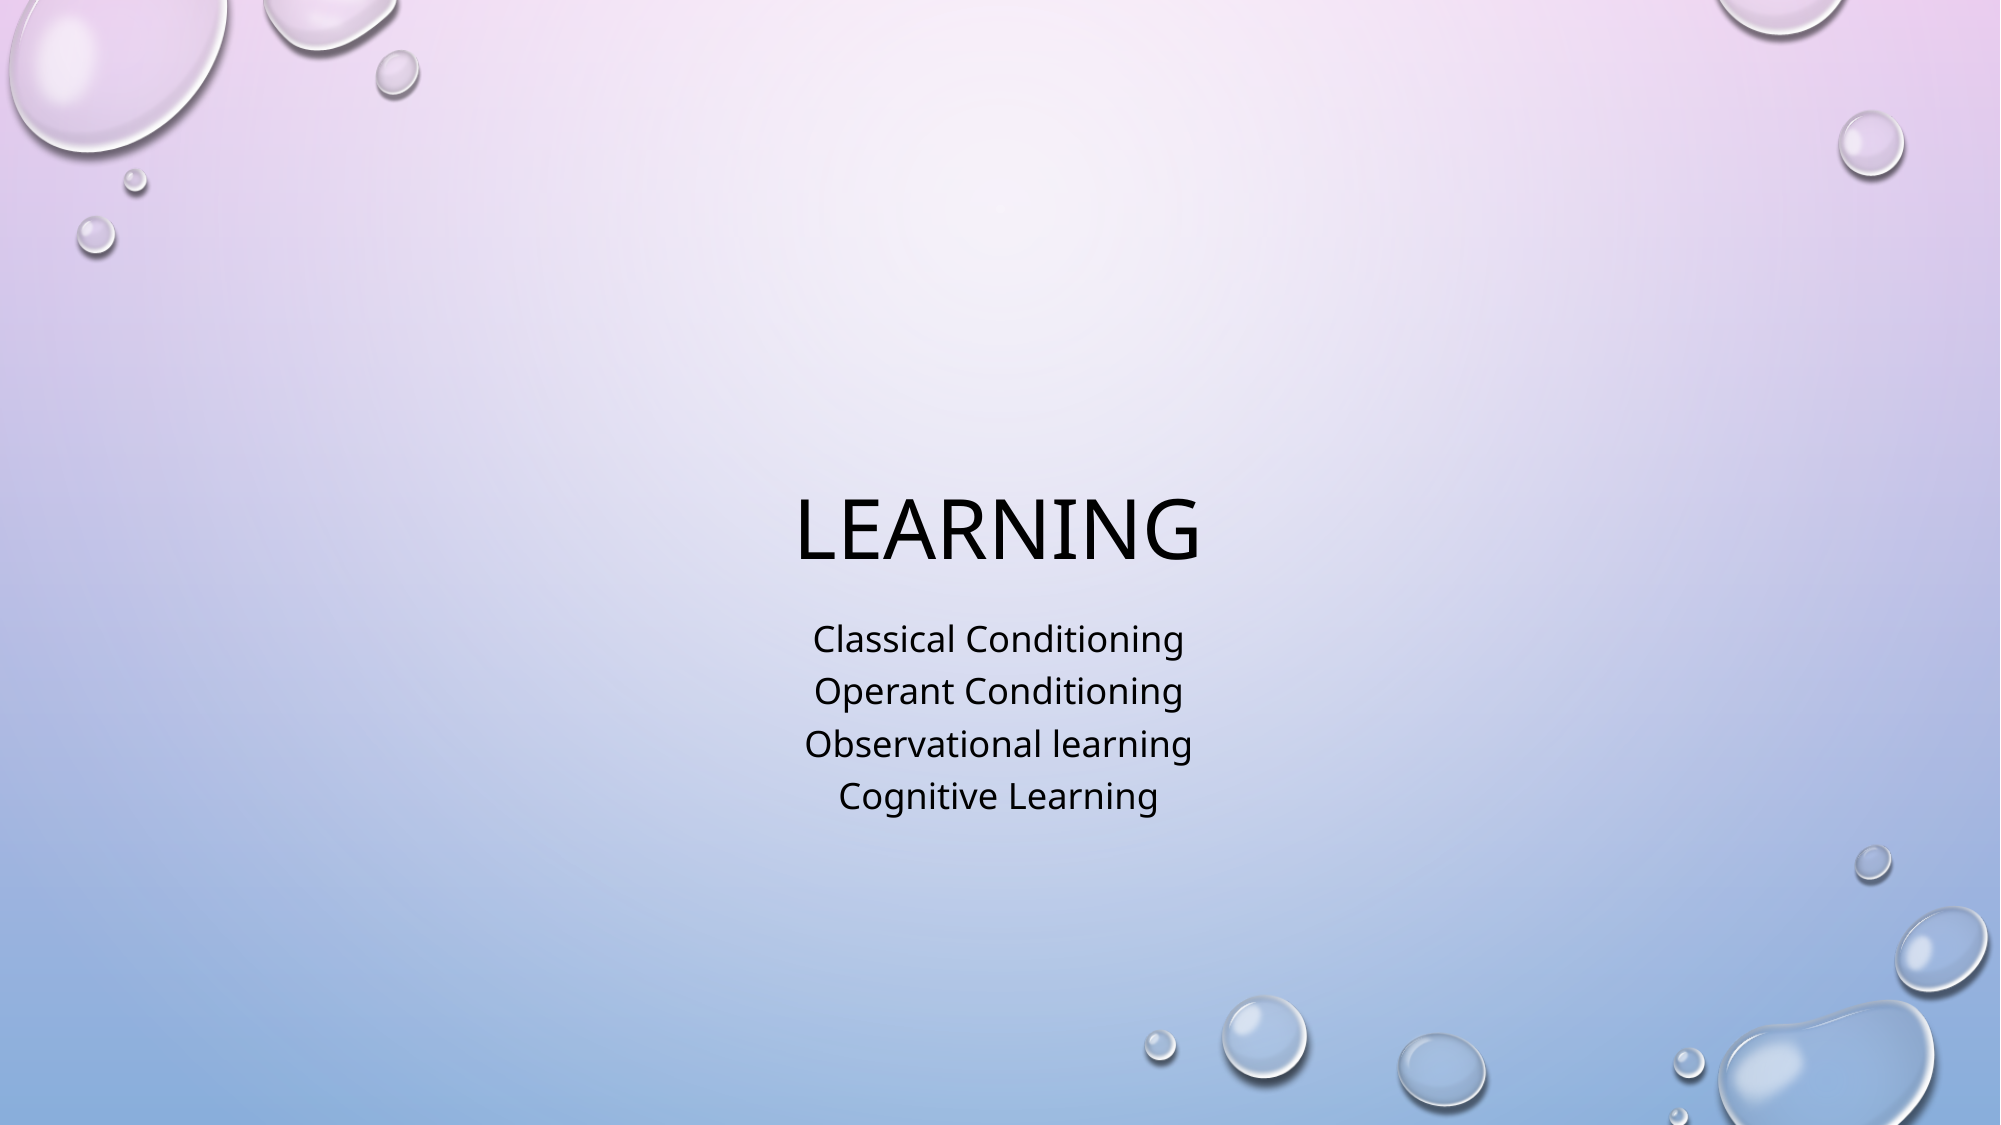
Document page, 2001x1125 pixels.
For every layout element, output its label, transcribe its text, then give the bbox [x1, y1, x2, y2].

picture [0, 0, 2000, 1125]
list Classical Conditioning Operant Conditioning Observational learning Cognitive Learning [149, 600, 1848, 825]
title Learning [149, 364, 1848, 585]
